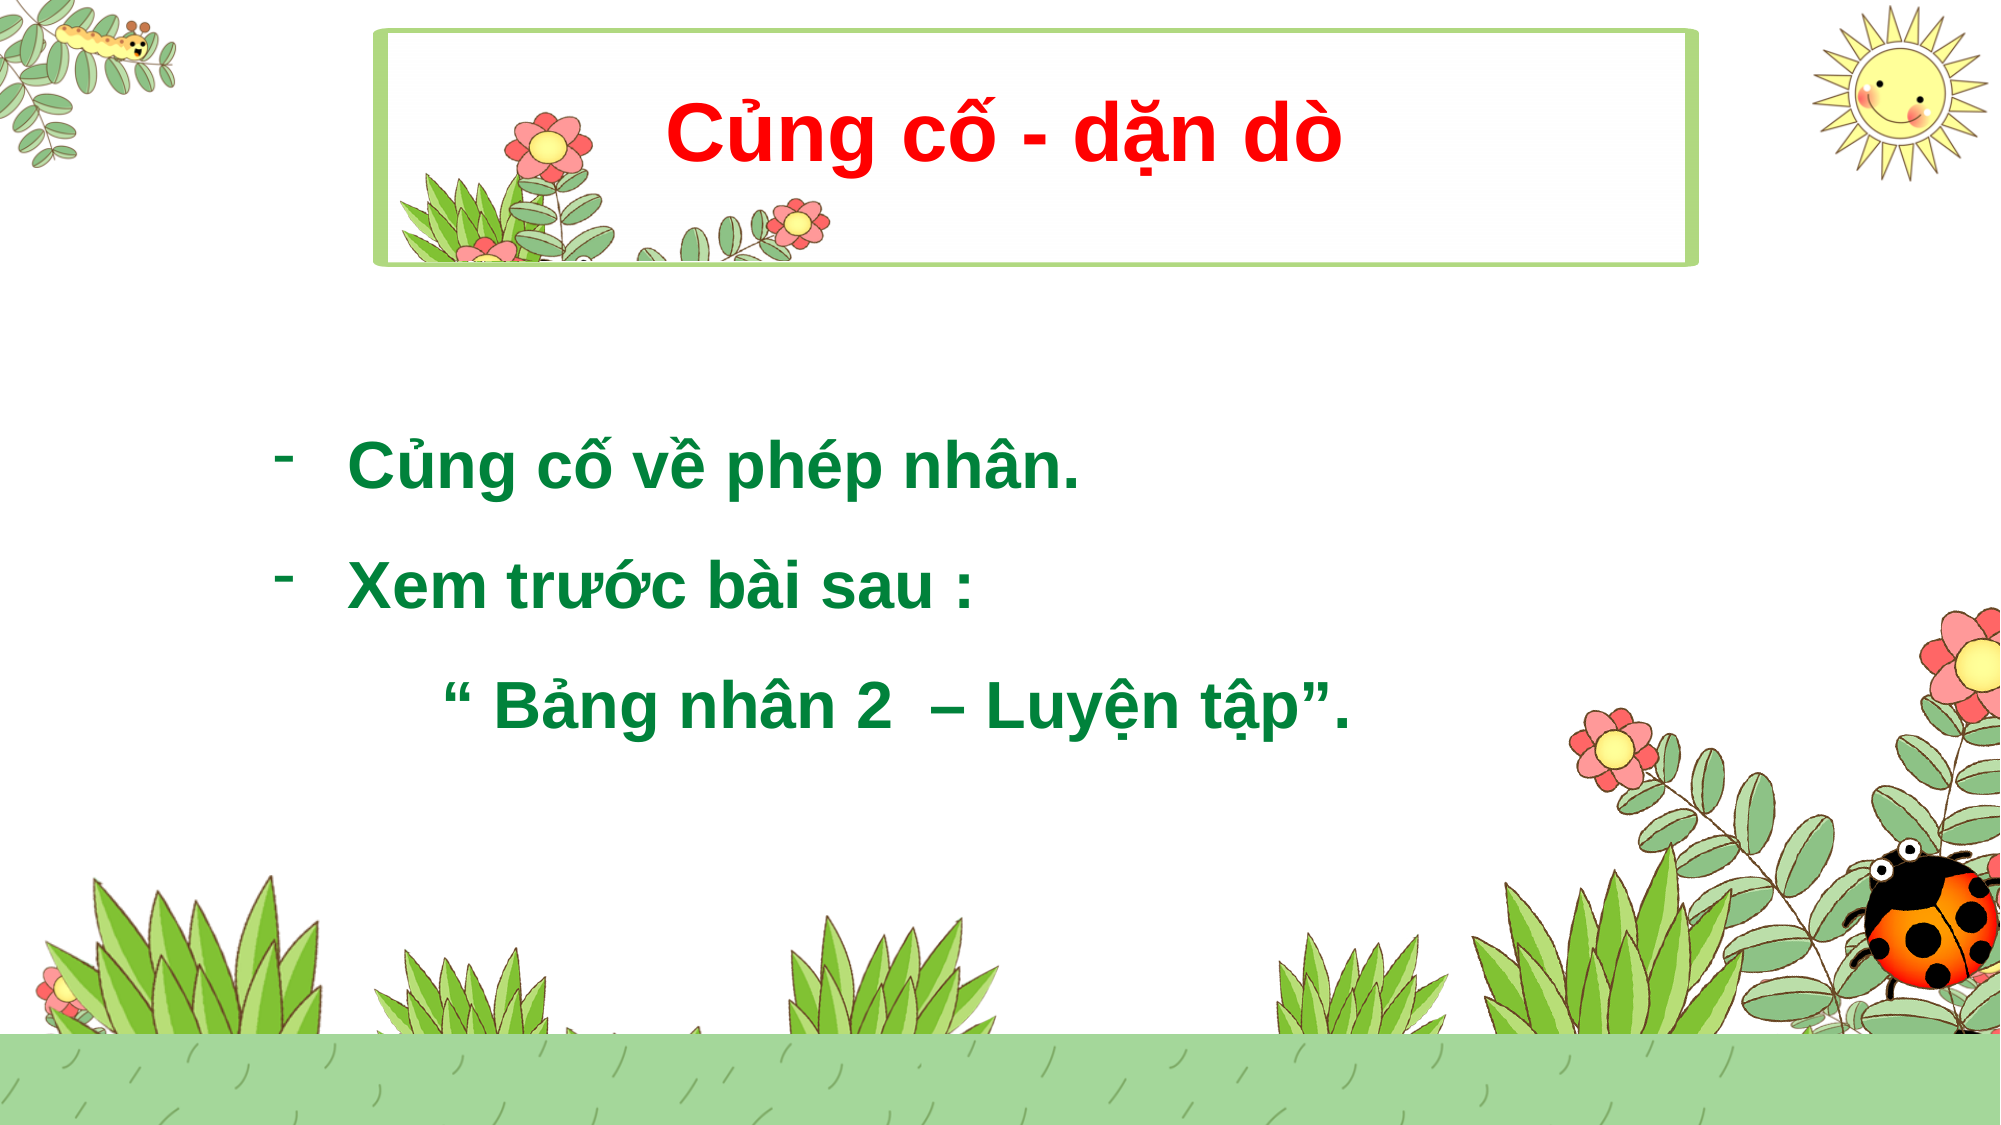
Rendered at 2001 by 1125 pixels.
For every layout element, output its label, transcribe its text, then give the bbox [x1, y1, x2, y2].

picture [0, 0, 2001, 1125]
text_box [373, 28, 1699, 267]
text_box Củng cố về phép nhân. Xem trước bài sau : “ Bảng nhân 2 – Luyện tập”. [258, 374, 1763, 606]
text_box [0, 606, 2000, 1125]
